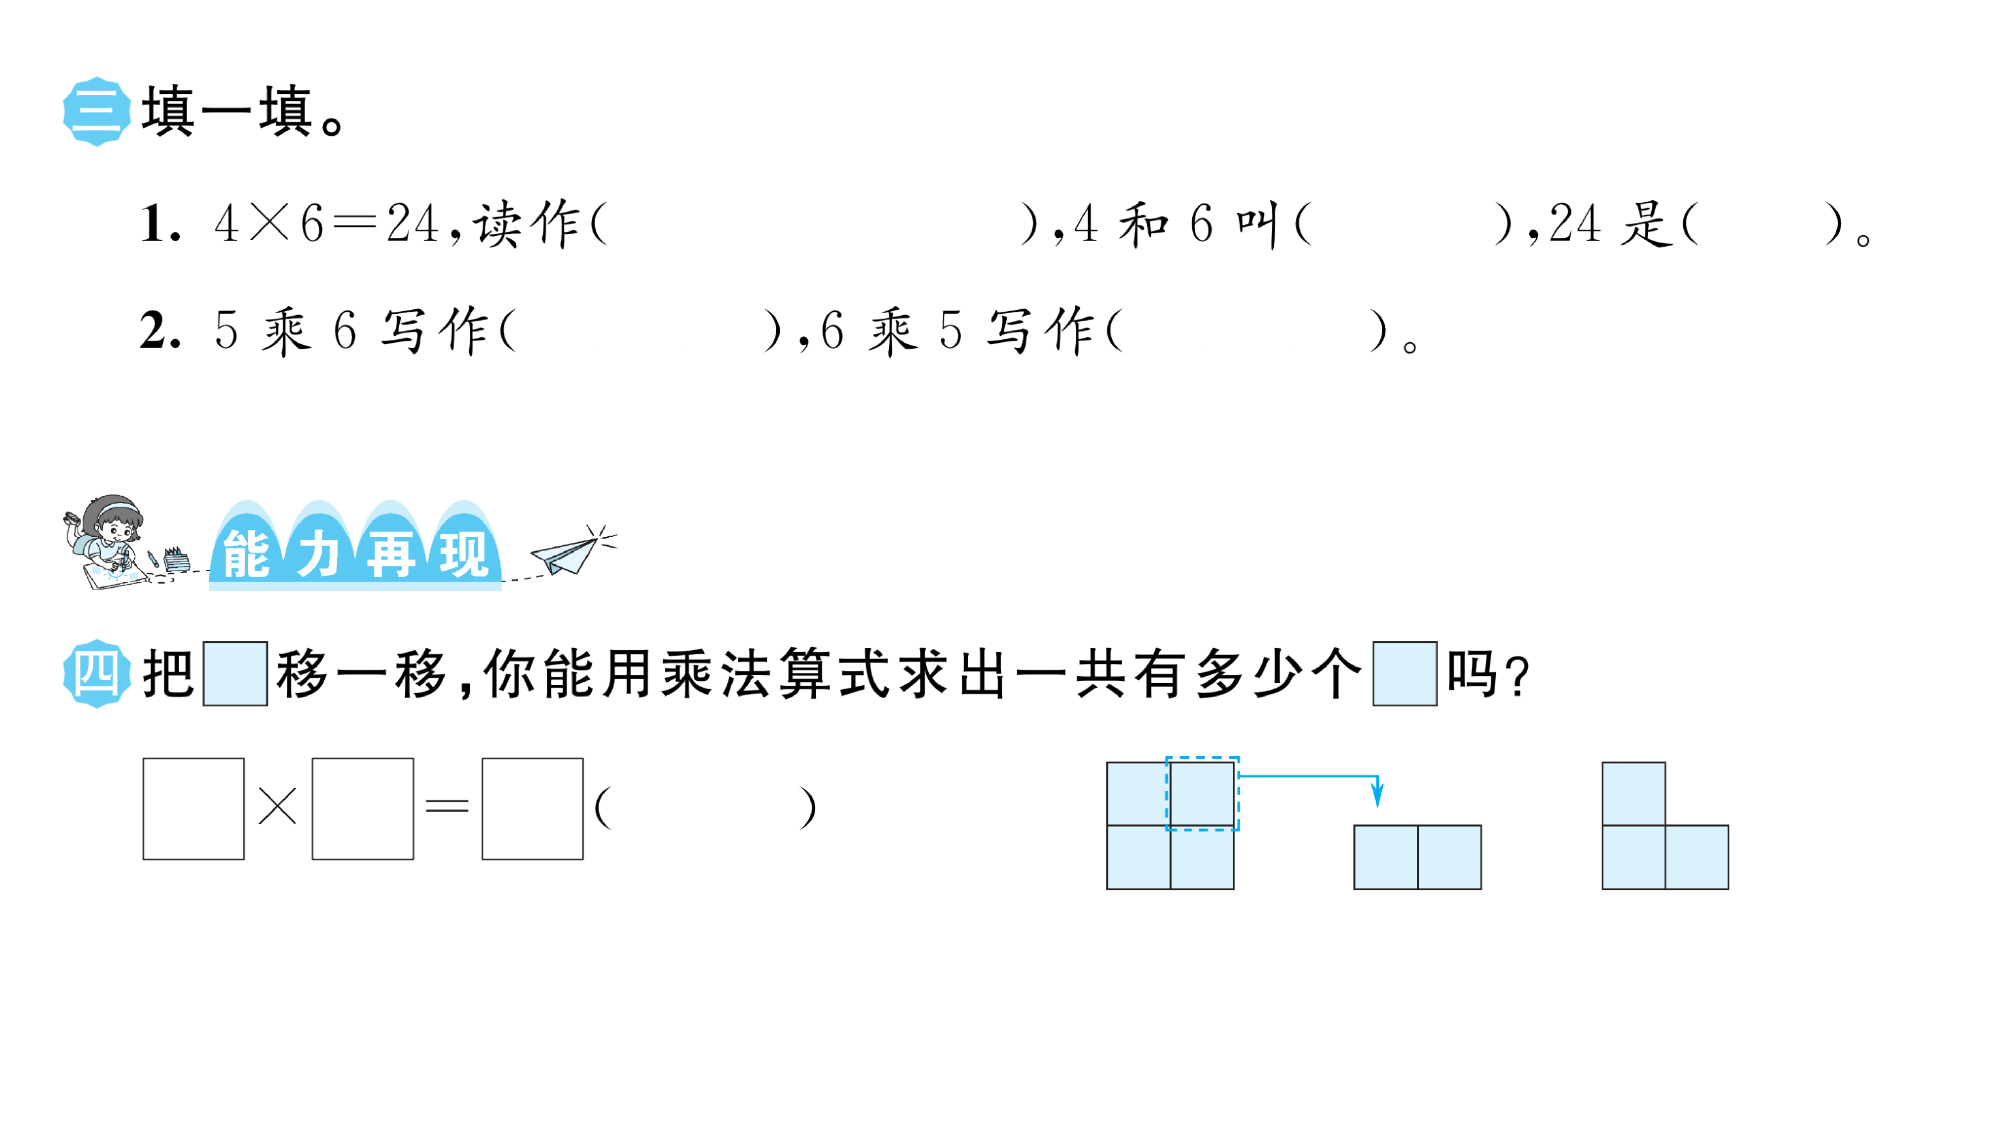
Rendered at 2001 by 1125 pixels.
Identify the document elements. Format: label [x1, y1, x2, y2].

picture [58, 58, 1949, 380]
picture [58, 465, 1949, 897]
